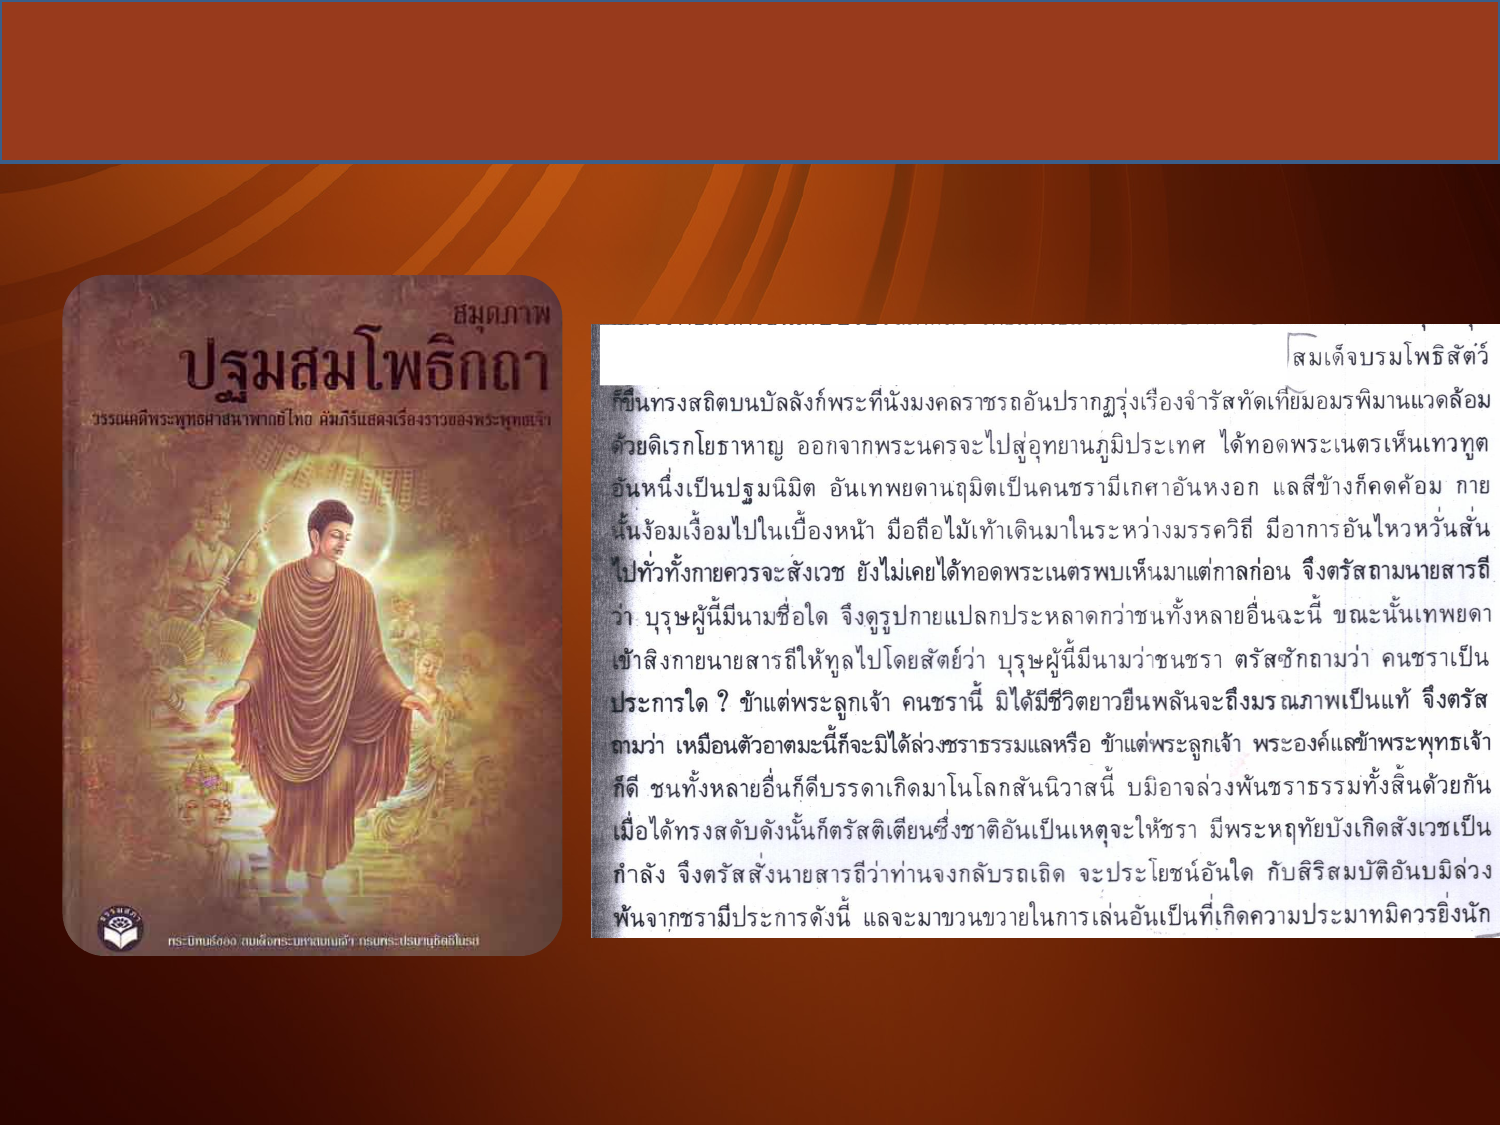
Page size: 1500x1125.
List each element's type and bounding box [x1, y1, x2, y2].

picture [0, 164, 1500, 1125]
text_box [0, 0, 1500, 164]
